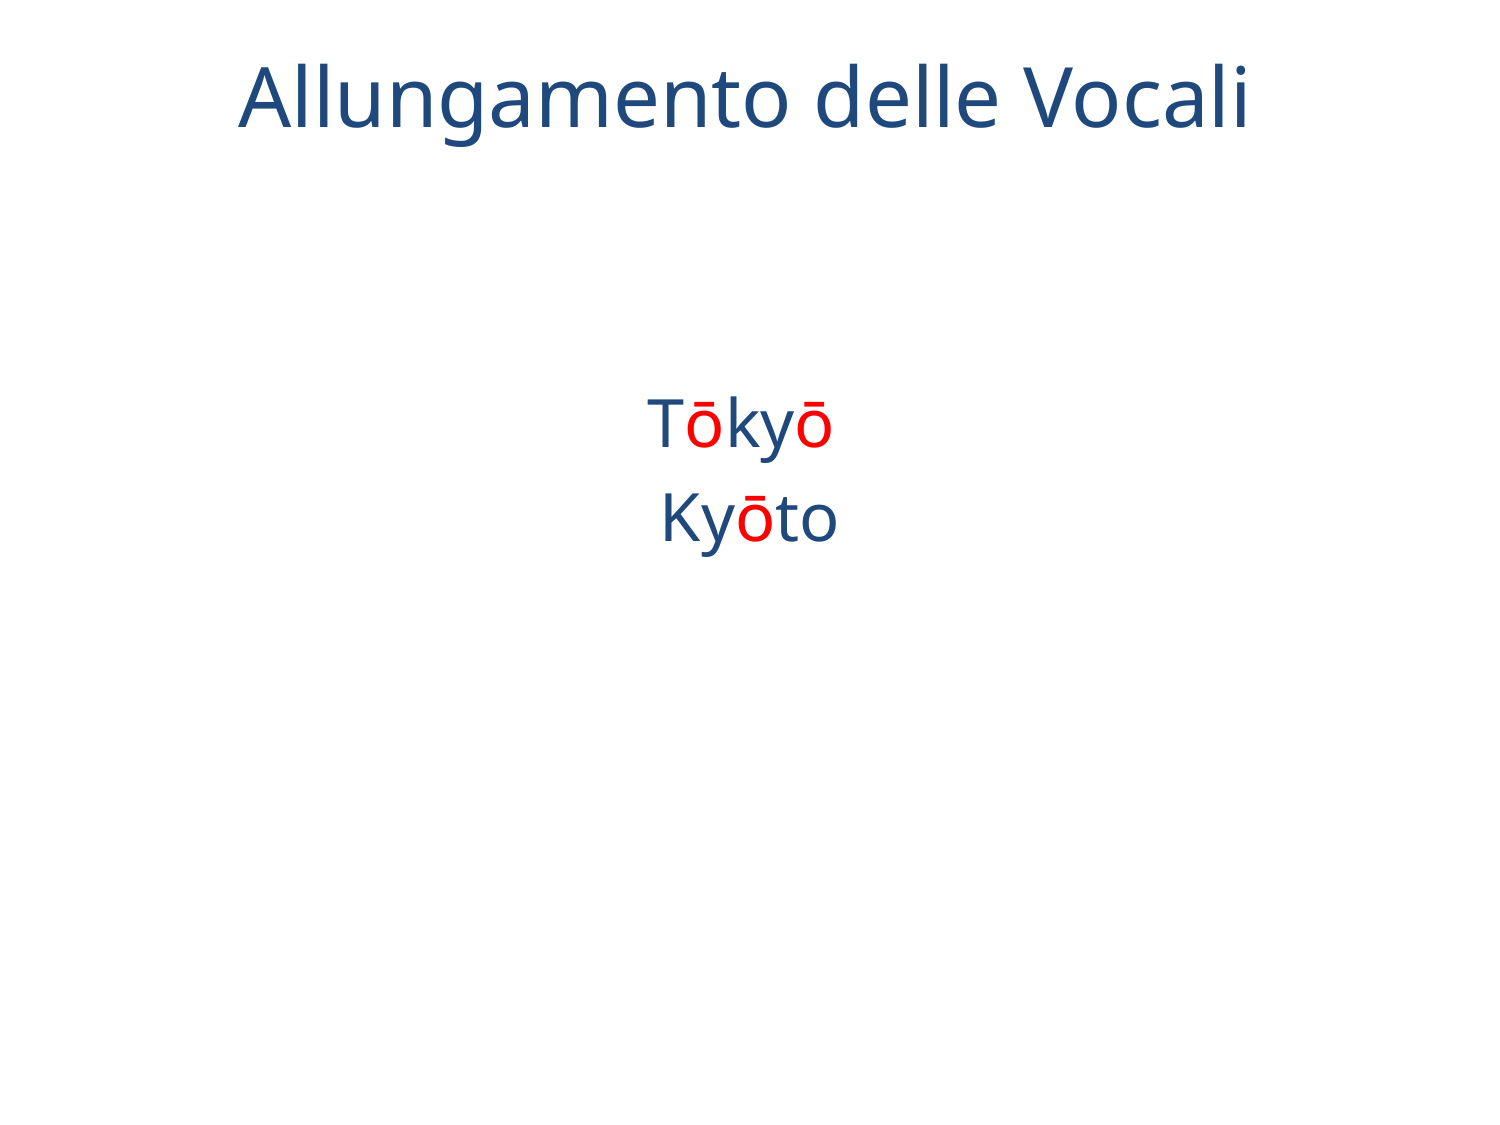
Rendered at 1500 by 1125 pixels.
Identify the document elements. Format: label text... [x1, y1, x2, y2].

list Tōkyō Kyōto Arigatō: Grazie Sayōnara : Arrivederci/Addio [0, 0, 1500, 1118]
